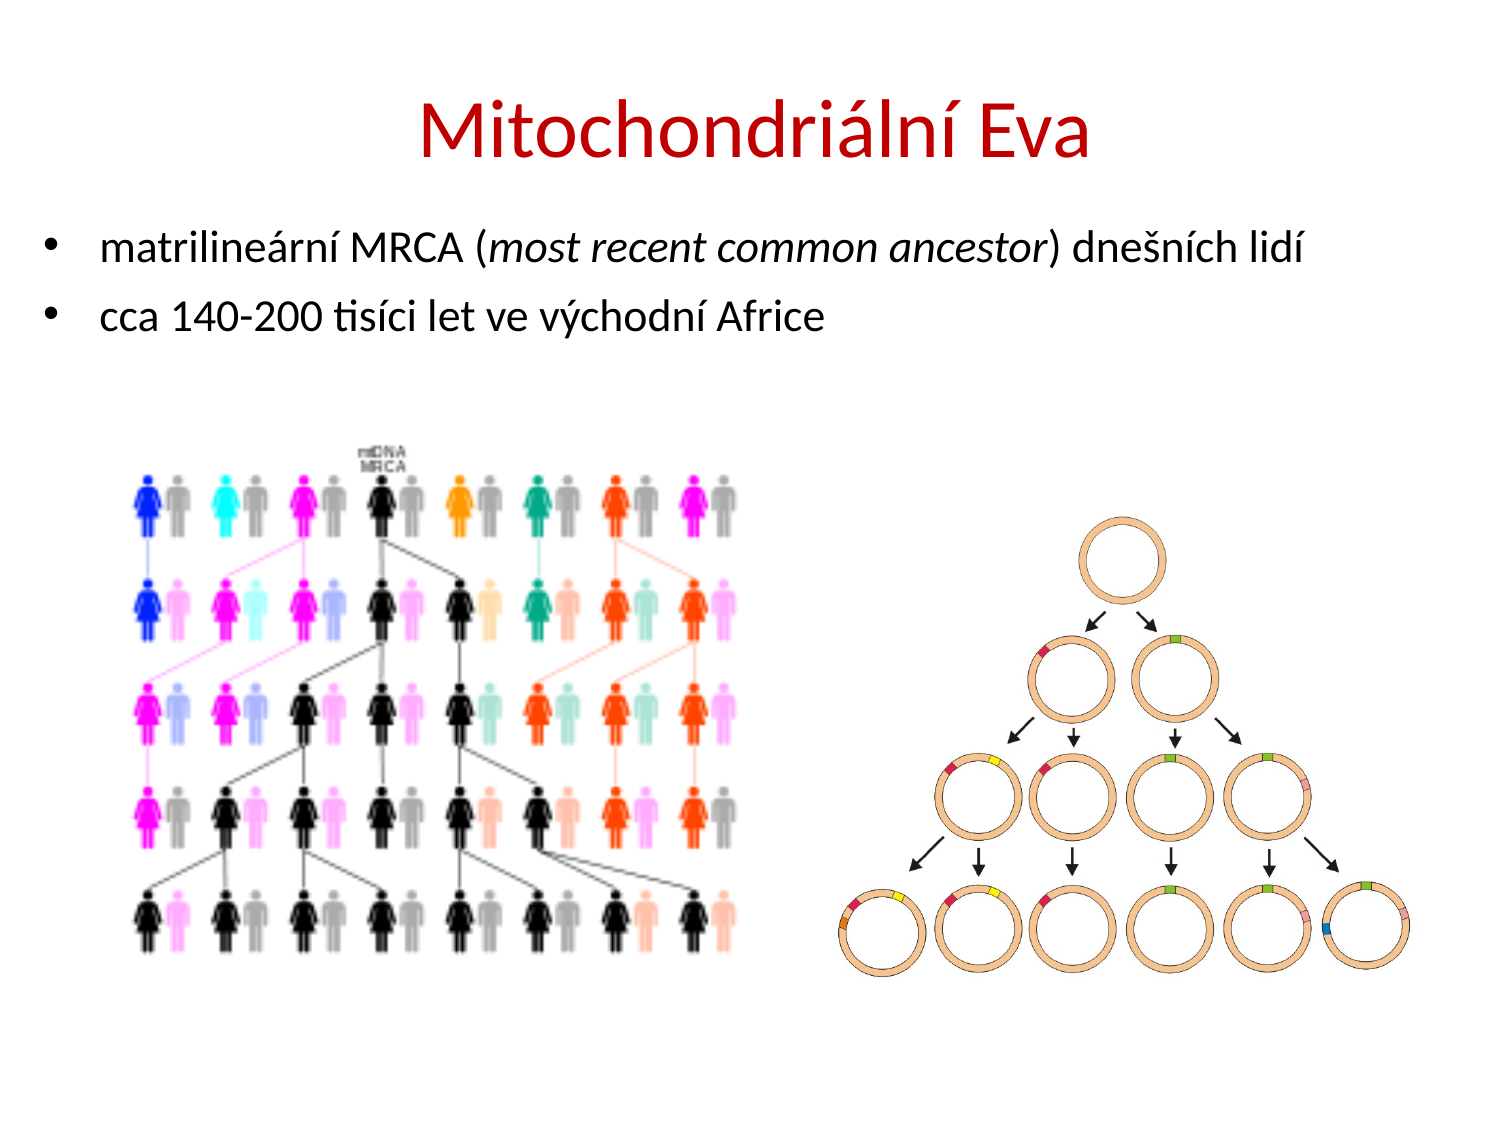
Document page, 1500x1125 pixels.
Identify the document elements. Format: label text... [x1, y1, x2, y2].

title Mitochondriální Eva [80, 30, 1431, 219]
picture [781, 479, 1467, 1029]
picture [111, 432, 759, 977]
text_box matrilineární MRCA (most recent common ancestor) dnešních lidí cca 140-200 tisíci let ve východní Africe [28, 219, 1500, 397]
